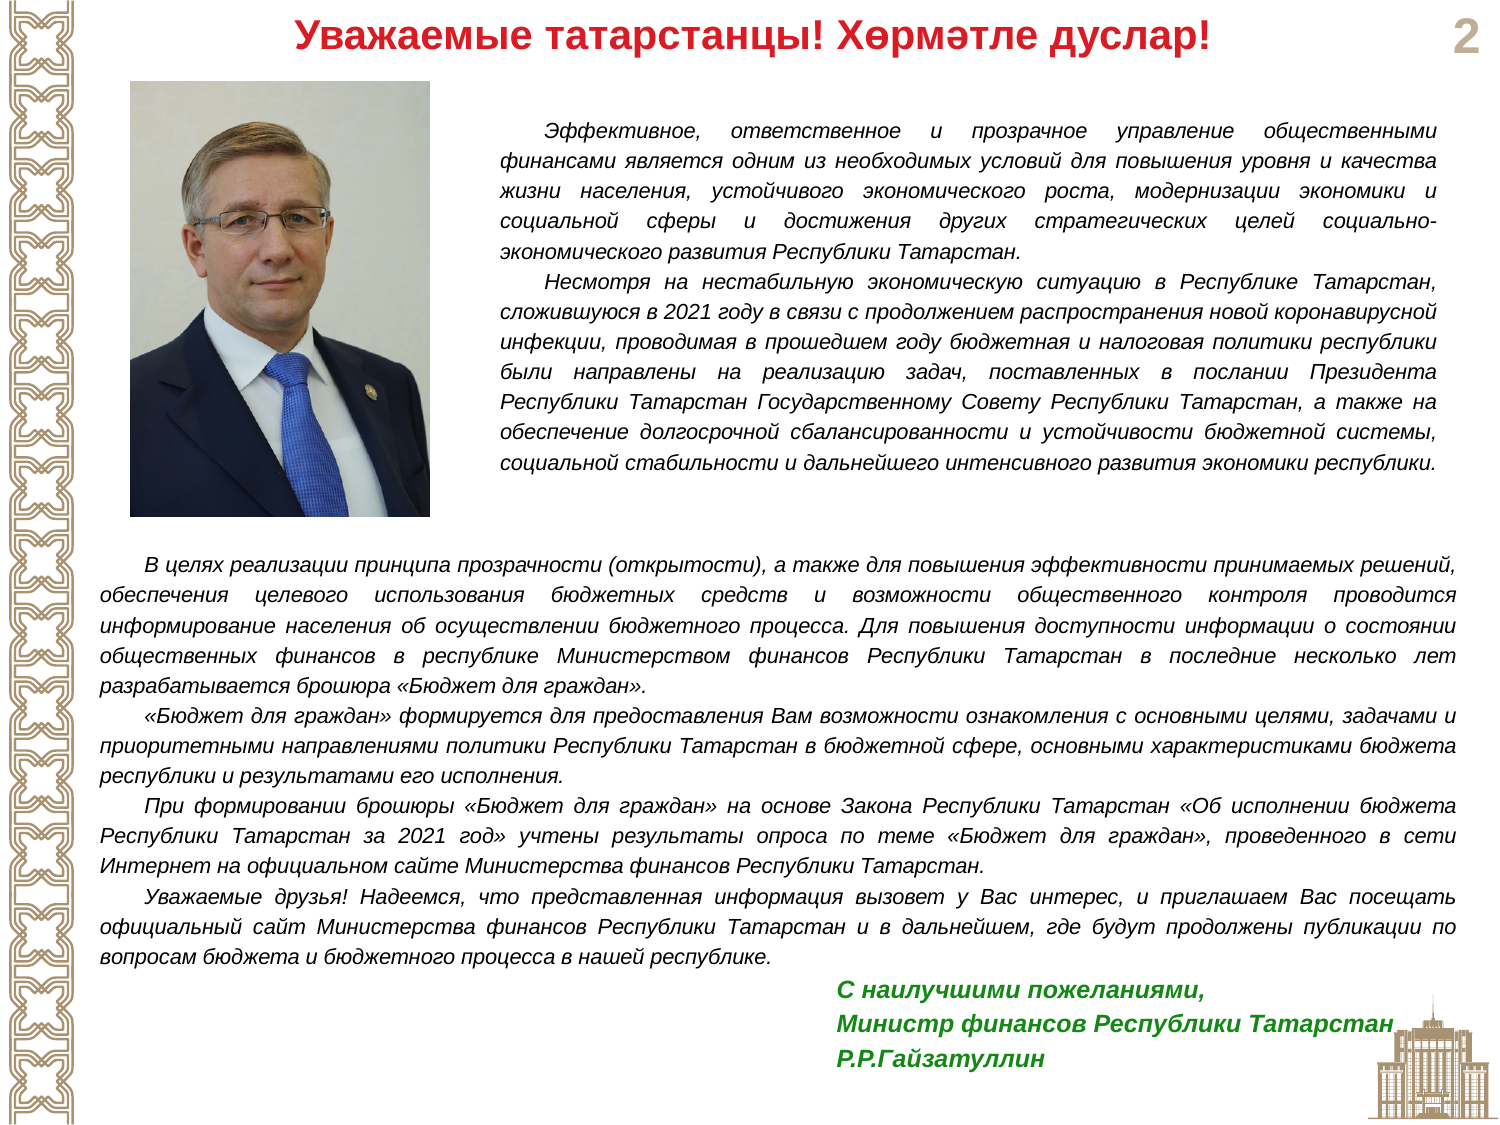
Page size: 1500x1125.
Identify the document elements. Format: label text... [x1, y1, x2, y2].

text_box В целях реализации принципа прозрачности (открытости), а также для повышения эффективности принимаемых решений, обеспечения целевого использования бюджетных средств и возможности общественного контроля проводится информирование населения об осуществлении бюджетного процесса. Для повышения доступности информации о состоянии общественных финансов в республике Министерством финансов Республики Татарстан в последние несколько лет разрабатывается брошюра «Бюджет для граждан». «Бюджет для граждан» формируется для предоставления Вам возможности ознакомления с основными целями, задачами и приоритетными направлениями политики Республики Татарстан в бюджетной сфере, основными характеристиками бюджета республики и результатами его исполнения. При формировании брошюры «Бюджет для граждан» на основе Закона Республики Татарстан «Об исполнении бюджета Республики Татарстан за 2021 год» учтены результаты опроса по теме «Бюджет для граждан», проведенного в сети Интернет на официальном сайте Министерства финансов Республики Татарстан. Уважаемые друзья! Надеемся, что представленная информация вызовет у Вас интерес, и приглашаем Вас посещать официальный сайт Министерства финансов Республики Татарстан и в дальнейшем, где будут продолжены публикации по вопросам бюджета и бюджетного процесса в нашей республике. С наилучшими пожеланиями, Министр финансов Республики Татарстан Р.Р.Гайзатуллин [85, 539, 1474, 1080]
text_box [130, 80, 1454, 518]
text_box Уважаемые татарстанцы! Хөрмәтле дуслар! [65, 0, 1441, 65]
